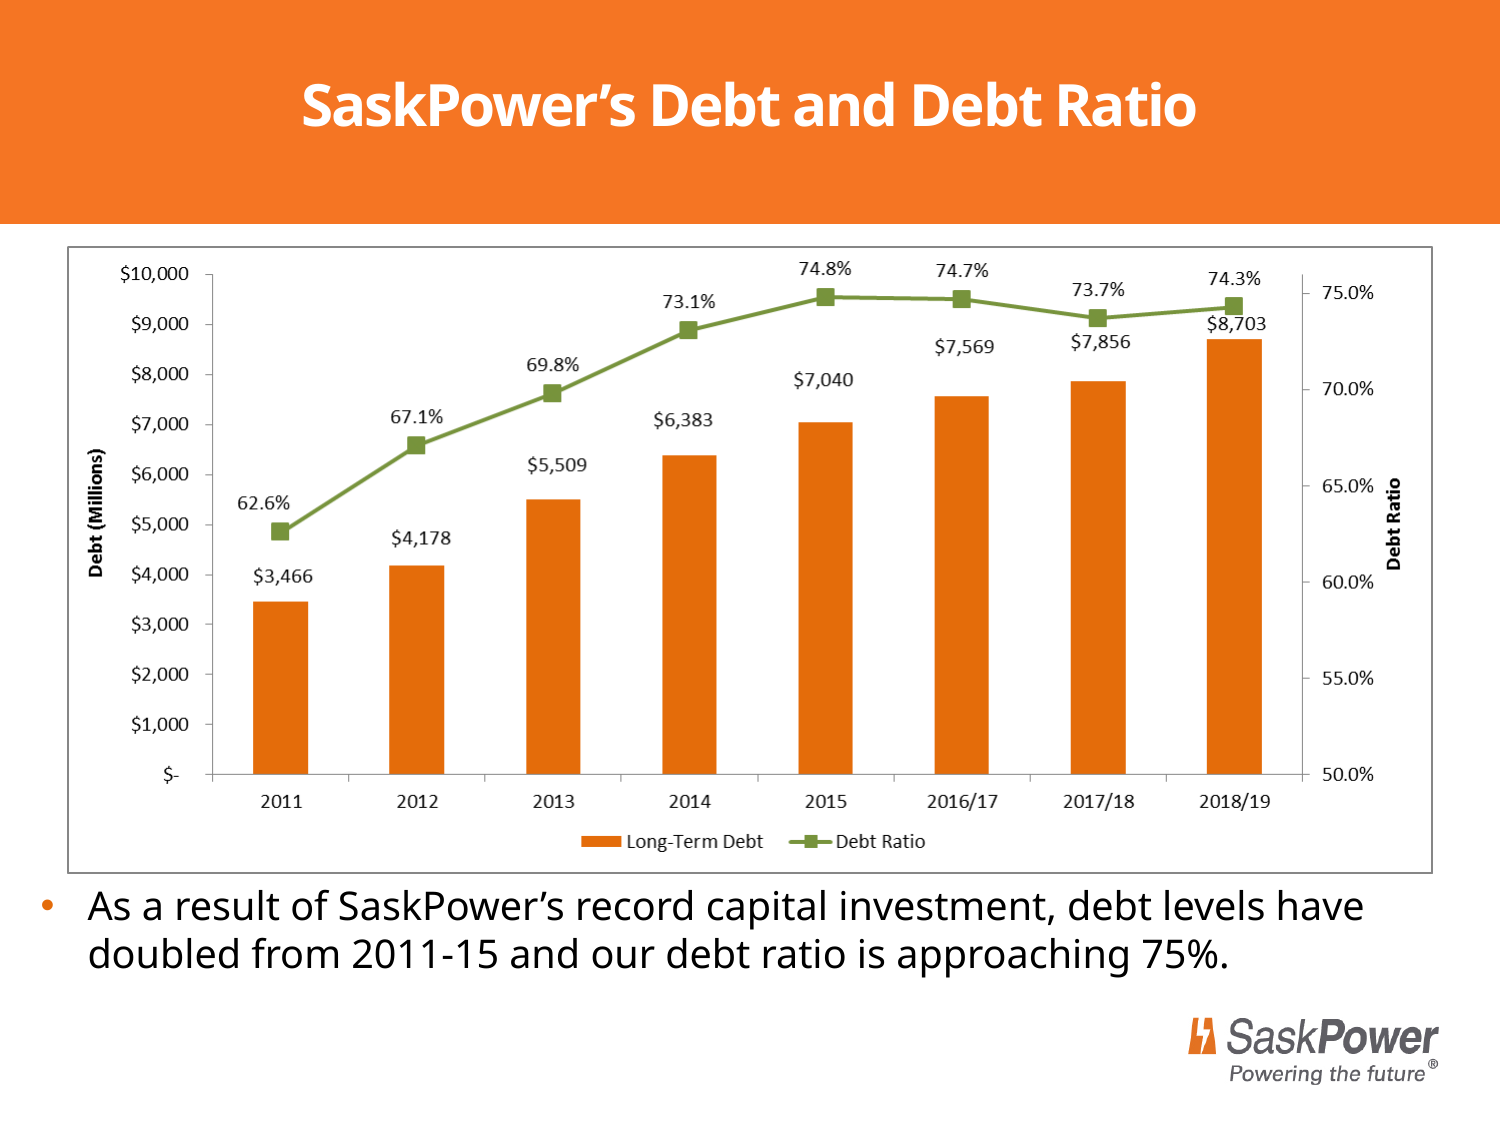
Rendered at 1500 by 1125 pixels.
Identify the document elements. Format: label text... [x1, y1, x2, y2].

picture [1188, 1017, 1439, 1086]
picture [0, 0, 1500, 224]
text_box As a result of SaskPower’s record capital investment, debt levels have doubled from 2011-15 and our debt ratio is approaching 75%. [25, 873, 1480, 984]
picture [67, 246, 1433, 874]
